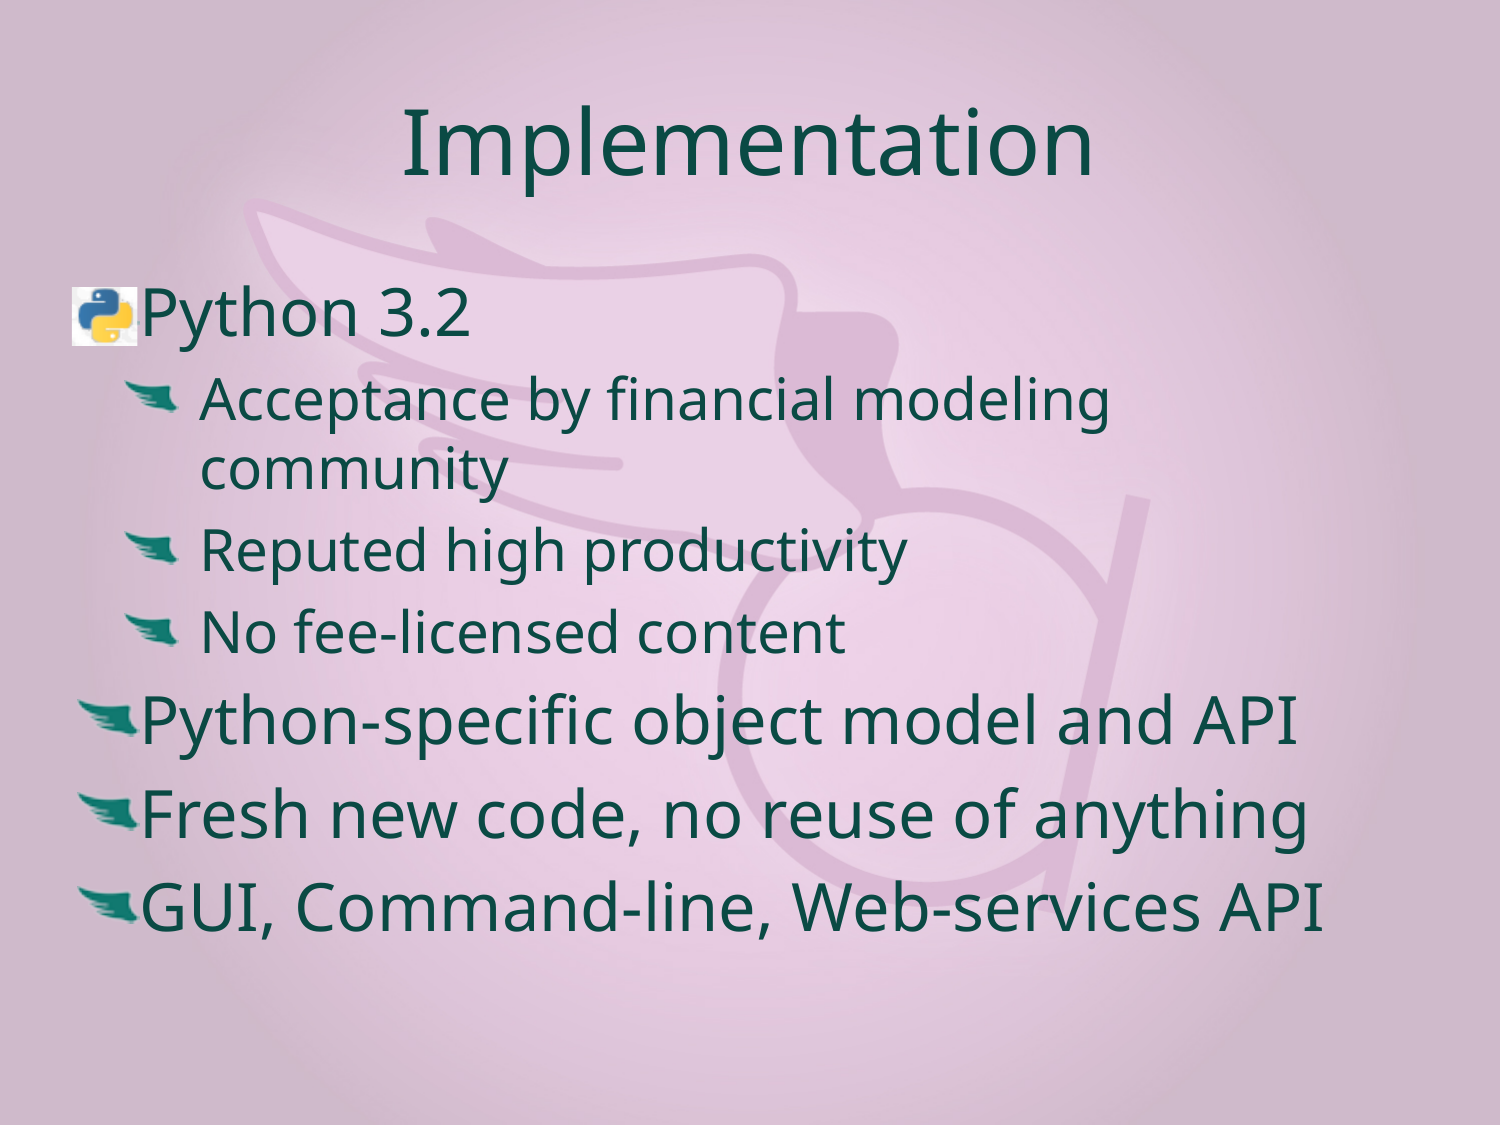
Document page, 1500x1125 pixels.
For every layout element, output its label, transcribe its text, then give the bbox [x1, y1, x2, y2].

list Python 3.2 Acceptance by financial modeling community Reputed high productivity No fee-licensed content Python-specific object model and API Fresh new code, no reuse of anything GUI, Command-line, Web-services API [62, 262, 1451, 1006]
title Implementation [74, 44, 1426, 233]
picture [0, 0, 1500, 1125]
